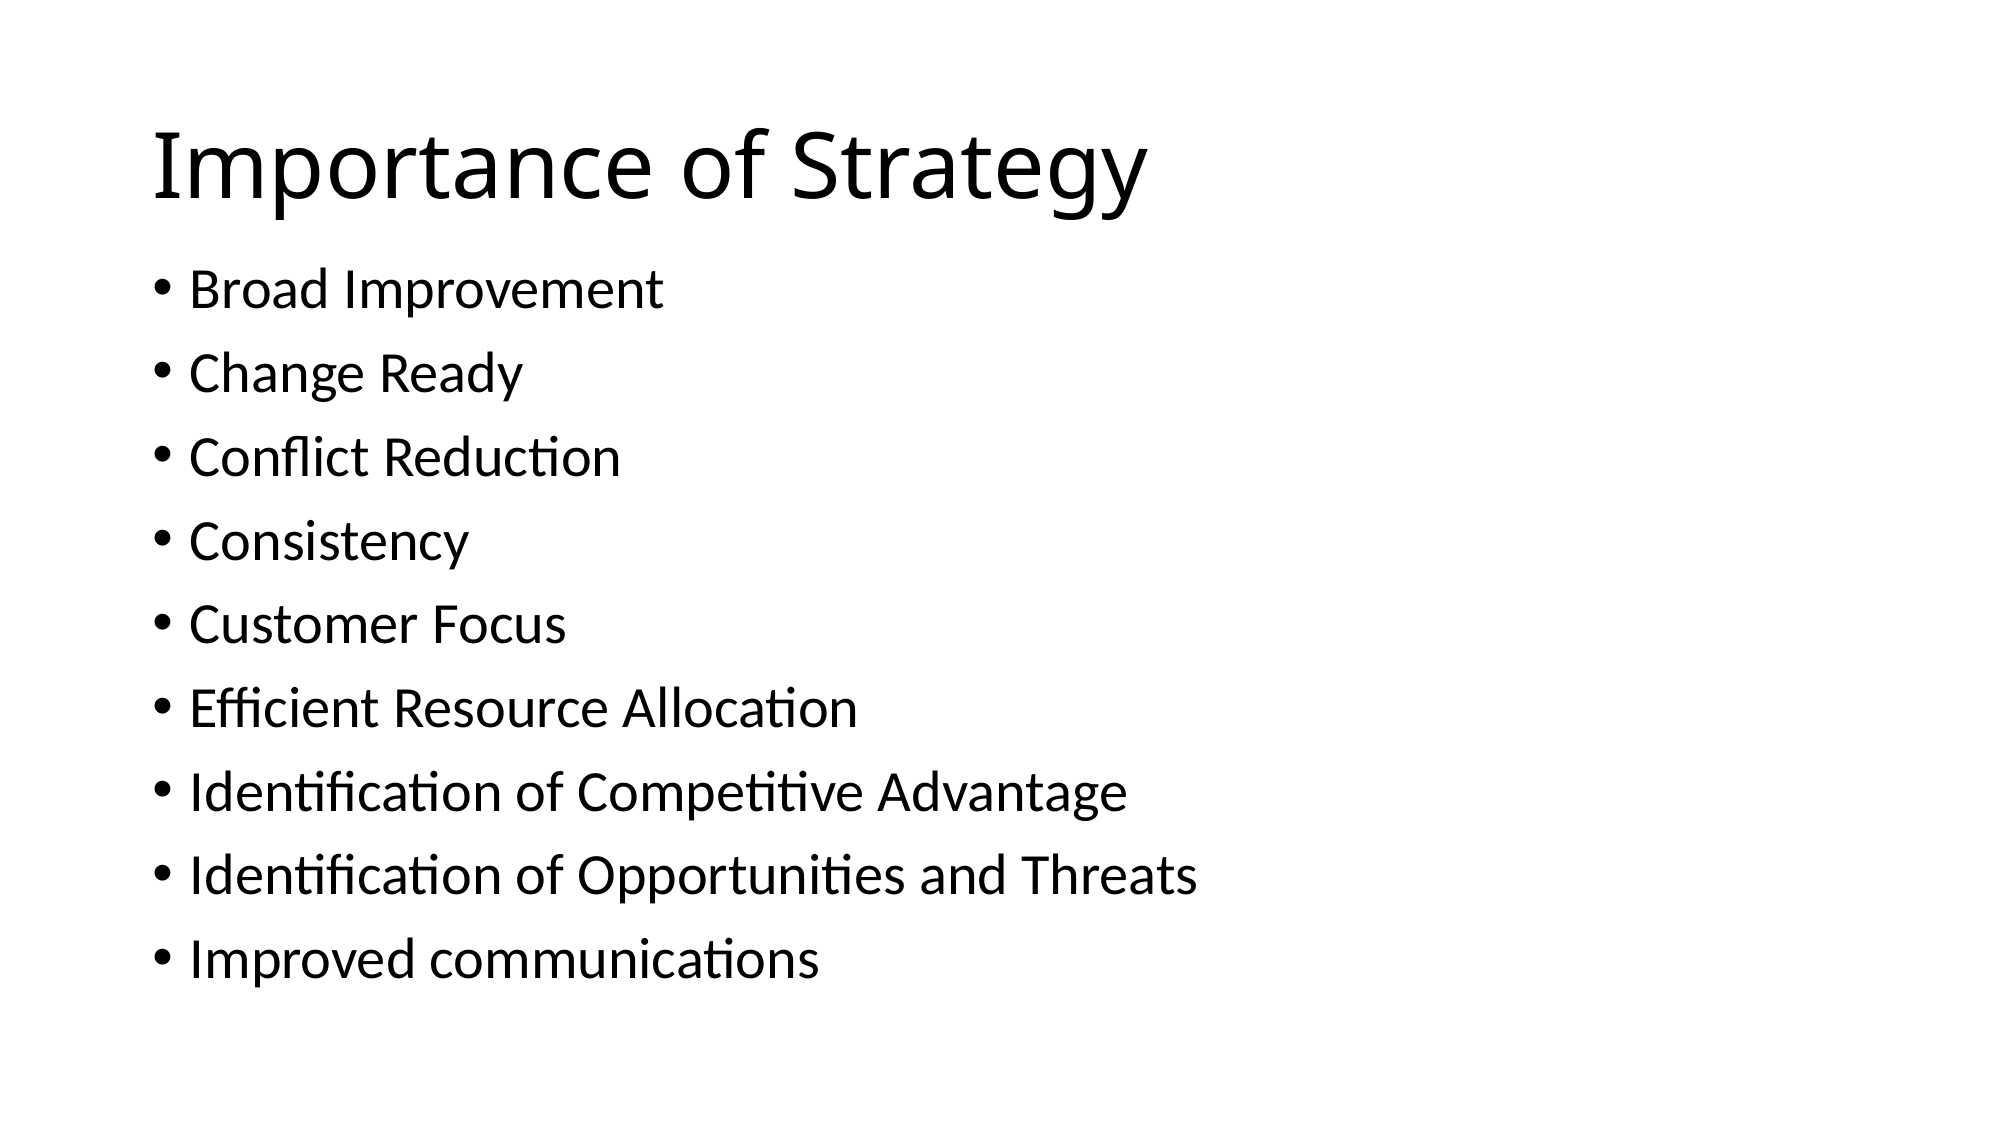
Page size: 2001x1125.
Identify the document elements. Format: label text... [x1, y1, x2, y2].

title Importance of Strategy [137, 59, 1863, 250]
list Broad Improvement Change Ready Conflict Reduction Consistency Customer Focus Efficient Resource Allocation Identification of Competitive Advantage Identification of Opportunities and Threats Improved communications [137, 250, 1863, 1014]
